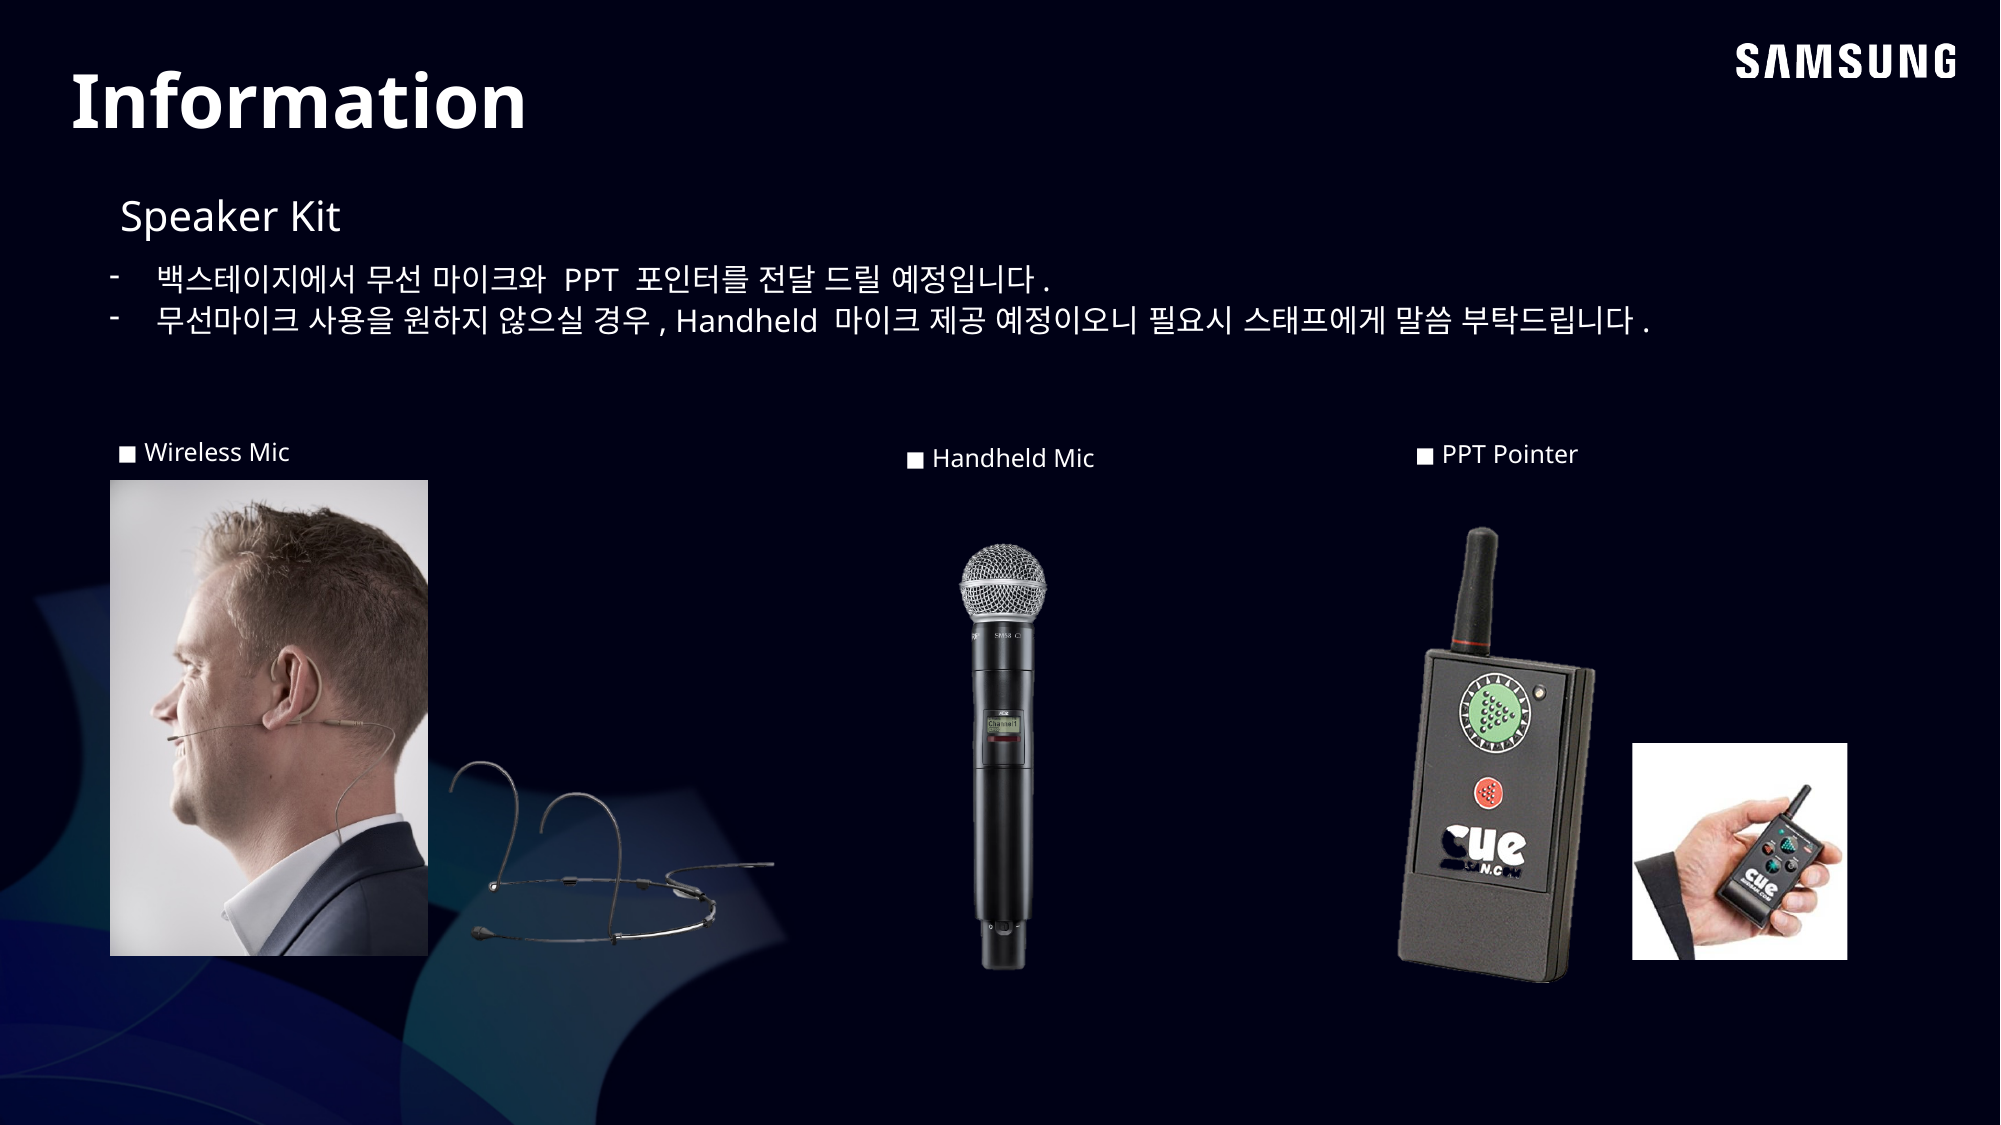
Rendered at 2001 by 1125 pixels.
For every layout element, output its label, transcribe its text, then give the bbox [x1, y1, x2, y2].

text_box ◼ Handheld Mic [890, 435, 1110, 480]
picture [0, 0, 2000, 1125]
text_box ◼ Wireless Mic [102, 429, 305, 474]
text_box Information [56, 46, 1648, 165]
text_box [94, 182, 1716, 342]
text_box ◼ PPT Pointer [1399, 431, 1594, 477]
